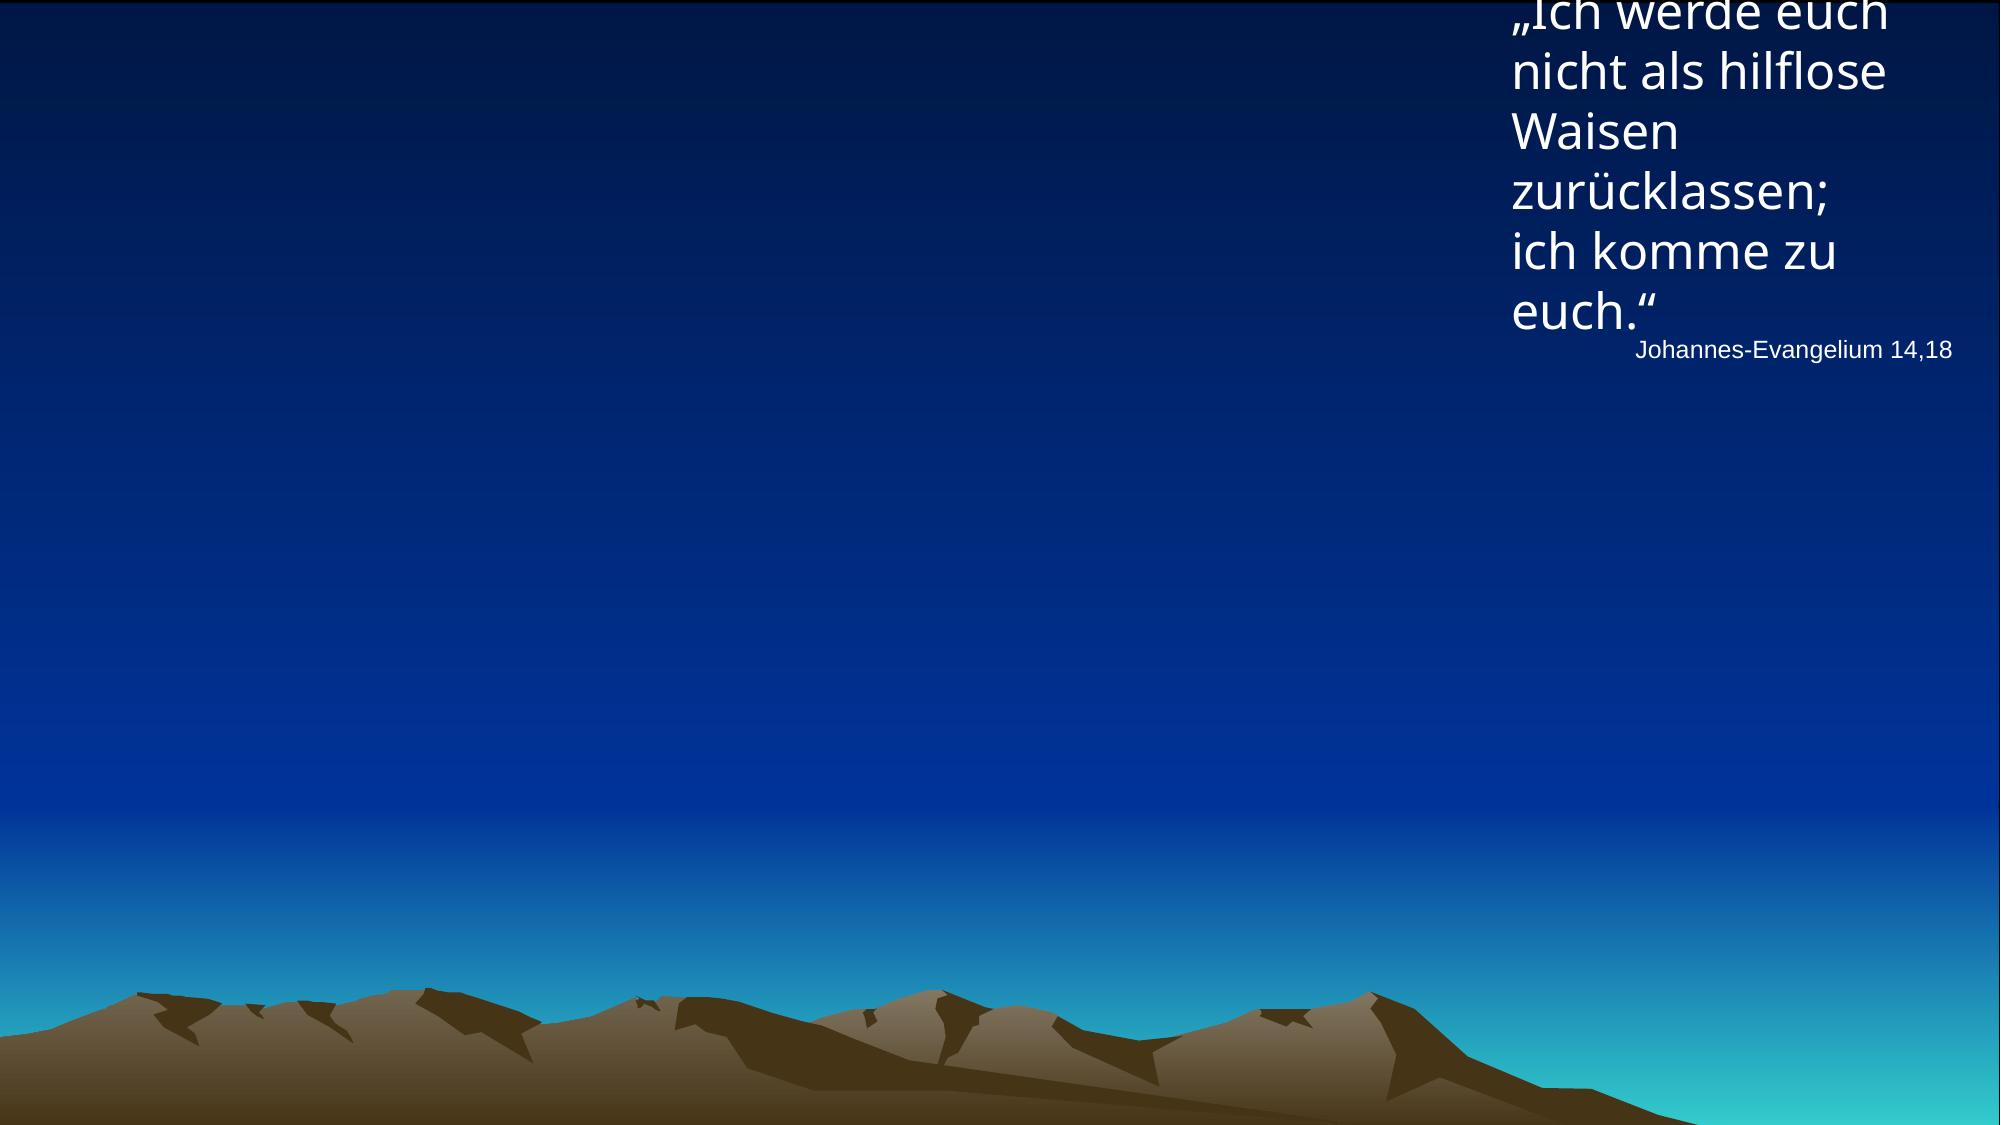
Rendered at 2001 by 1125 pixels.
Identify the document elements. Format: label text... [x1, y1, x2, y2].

title „Ich werde euch nicht als hilflose Waisen zurücklassen; ich komme zu euch.“ [1496, 0, 1981, 348]
subtitle Johannes-Evangelium 14,18 [1283, 326, 1969, 994]
